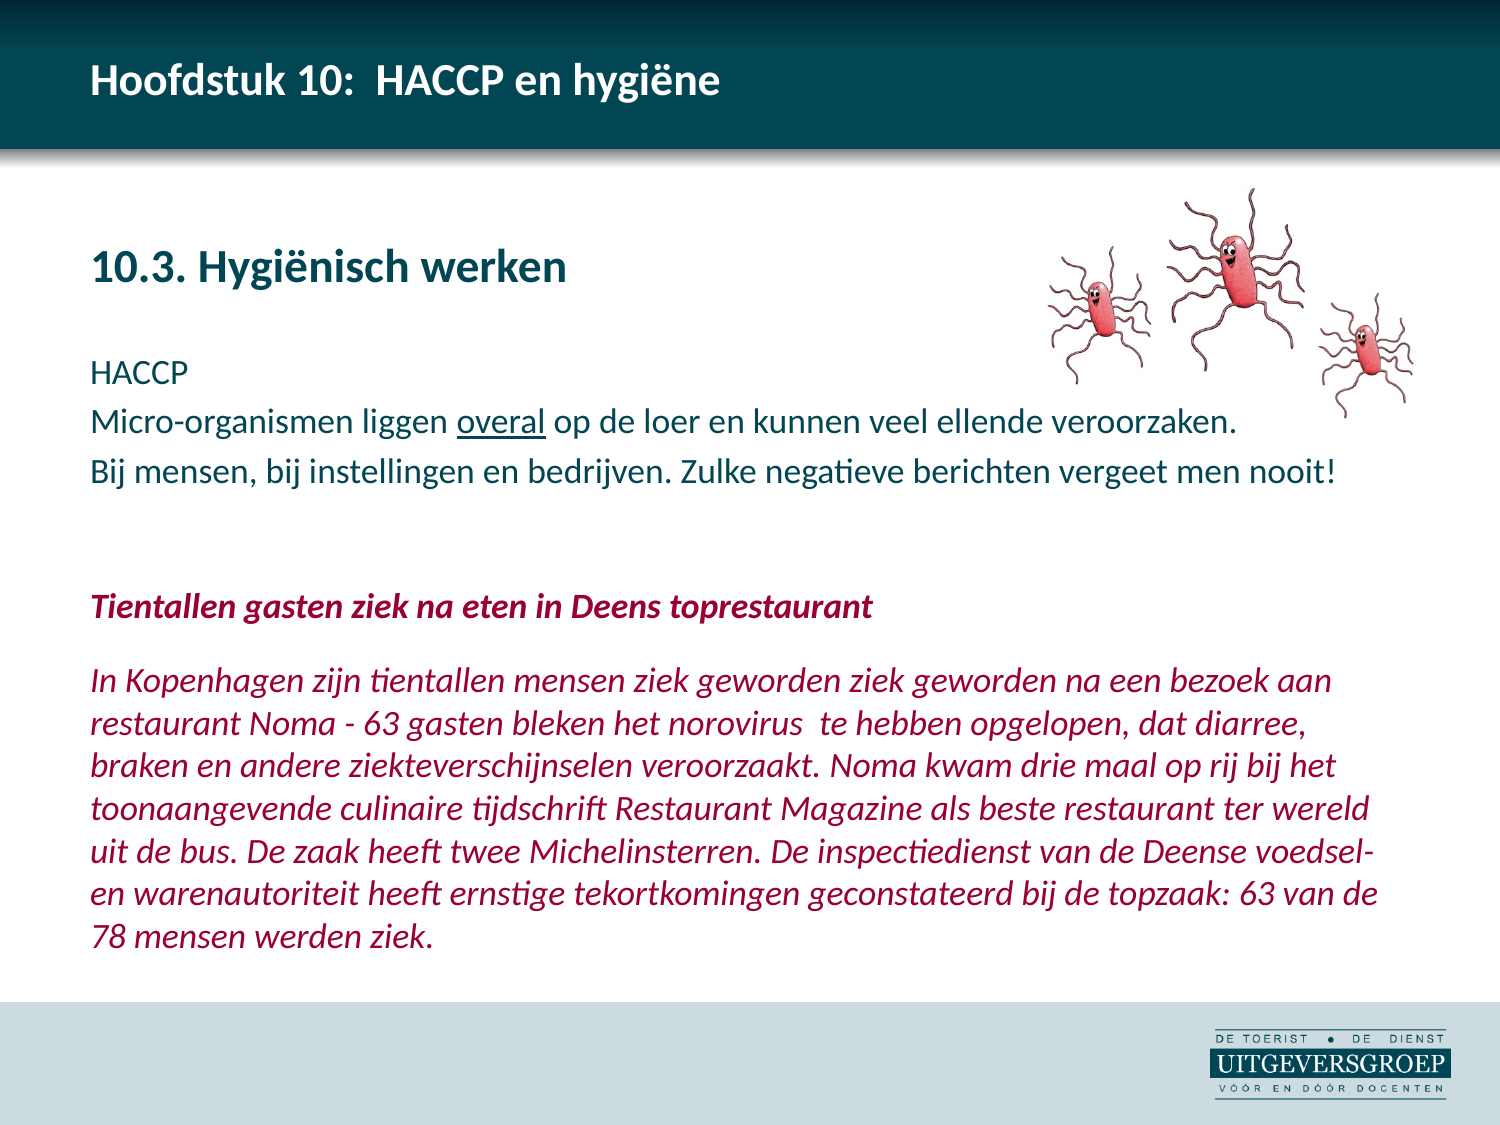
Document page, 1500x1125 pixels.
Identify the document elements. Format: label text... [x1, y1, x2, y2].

list 10.3. Hygiënisch werken HACCP Micro-organismen liggen overal op de loer en kunnen veel ellende veroorzaken. Bij mensen, bij instellingen en bedrijven. Zulke negatieve berichten vergeet men nooit! Tientallen gasten ziek na eten in Deens toprestaurant In Kopenhagen zijn tientallen mensen ziek geworden ziek geworden na een bezoek aan restaurant Noma - 63 gasten bleken het norovirus te hebben opgelopen, dat diarree, braken en andere ziekteverschijnselen veroorzaakt. Noma kwam drie maal op rij bij het toonaangevende culinaire tijdschrift Restaurant Magazine als beste restaurant ter wereld uit de bus. De zaak heeft twee Michelinsterren. De inspectiedienst van de Deense voedsel- en warenautoriteit heeft ernstige tekortkomingen geconstateerd bij de topzaak: 63 van de 78 mensen werden ziek. [75, 221, 1425, 965]
title Hoofdstuk 10: HACCP en hygiëne [75, 0, 1425, 172]
picture [1045, 243, 1152, 387]
picture [1210, 1021, 1451, 1106]
picture [1316, 290, 1414, 421]
picture [1163, 184, 1306, 376]
